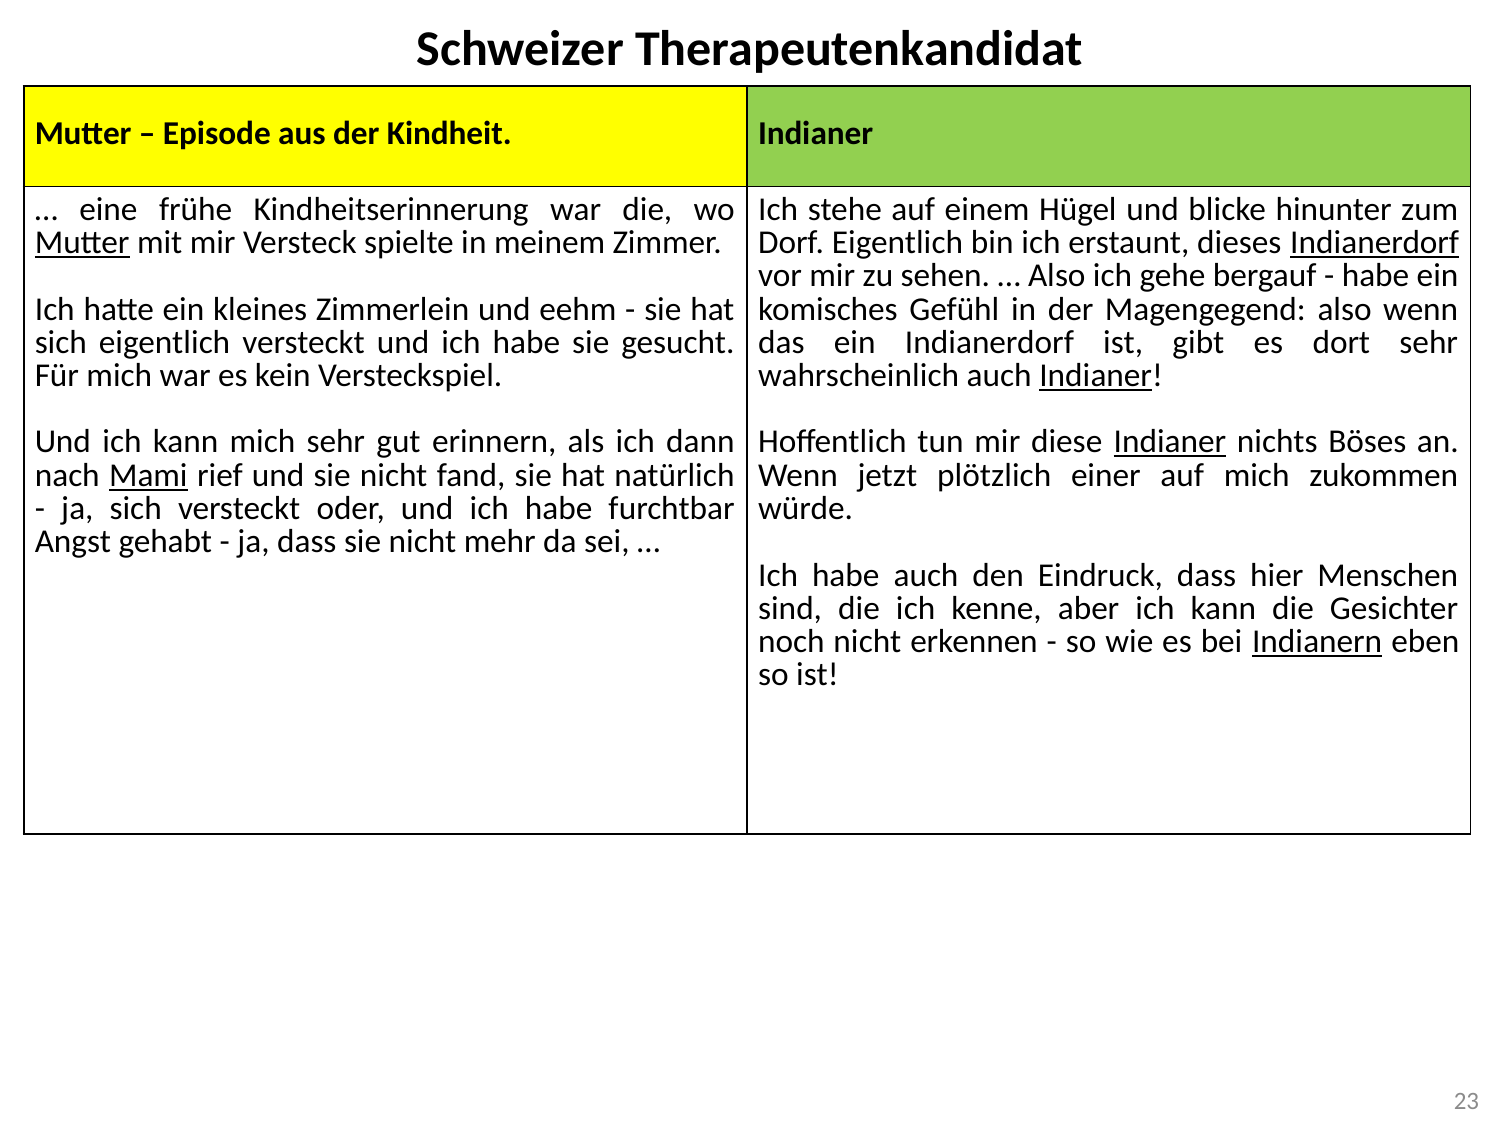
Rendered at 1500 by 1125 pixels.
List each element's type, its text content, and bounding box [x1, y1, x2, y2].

slide_number 23 [1433, 1069, 1495, 1125]
title Schweizer Therapeutenkandidat [0, 0, 1500, 91]
table_cell Ich stehe auf einem Hügel und blicke hinunter zum Dorf. Eigentlich bin ich erstaunt, dieses Indianerdorf vor mir zu sehen. … Also ich gehe bergauf - habe ein komisches Gefühl in der Magengegend: also wenn das ein Indianerdorf ist, gibt es dort sehr wahrscheinlich auch Indianer! Hoffentlich tun mir diese Indianer nichts Böses an. Wenn jetzt plötzlich einer auf mich zukommen würde. Ich habe auch den Eindruck, dass hier Menschen sind, die ich kenne, aber ich kann die Gesichter noch nicht erkennen - so wie es bei Indianern eben so ist! [748, 187, 1470, 833]
table_cell … eine frühe Kindheitserinnerung war die, wo Mutter mit mir Versteck spielte in meinem Zimmer. Ich hatte ein kleines Zimmerlein und eehm - sie hat sich eigentlich versteckt und ich habe sie gesucht. Für mich war es kein Versteckspiel. Und ich kann mich sehr gut erinnern, als ich dann nach Mami rief und sie nicht fand, sie hat natürlich - ja, sich versteckt oder, und ich habe furchtbar Angst gehabt - ja, dass sie nicht mehr da sei, … [25, 187, 746, 833]
table_header Indianer [748, 87, 1470, 186]
table_header Mutter – Episode aus der Kindheit. [25, 87, 746, 186]
